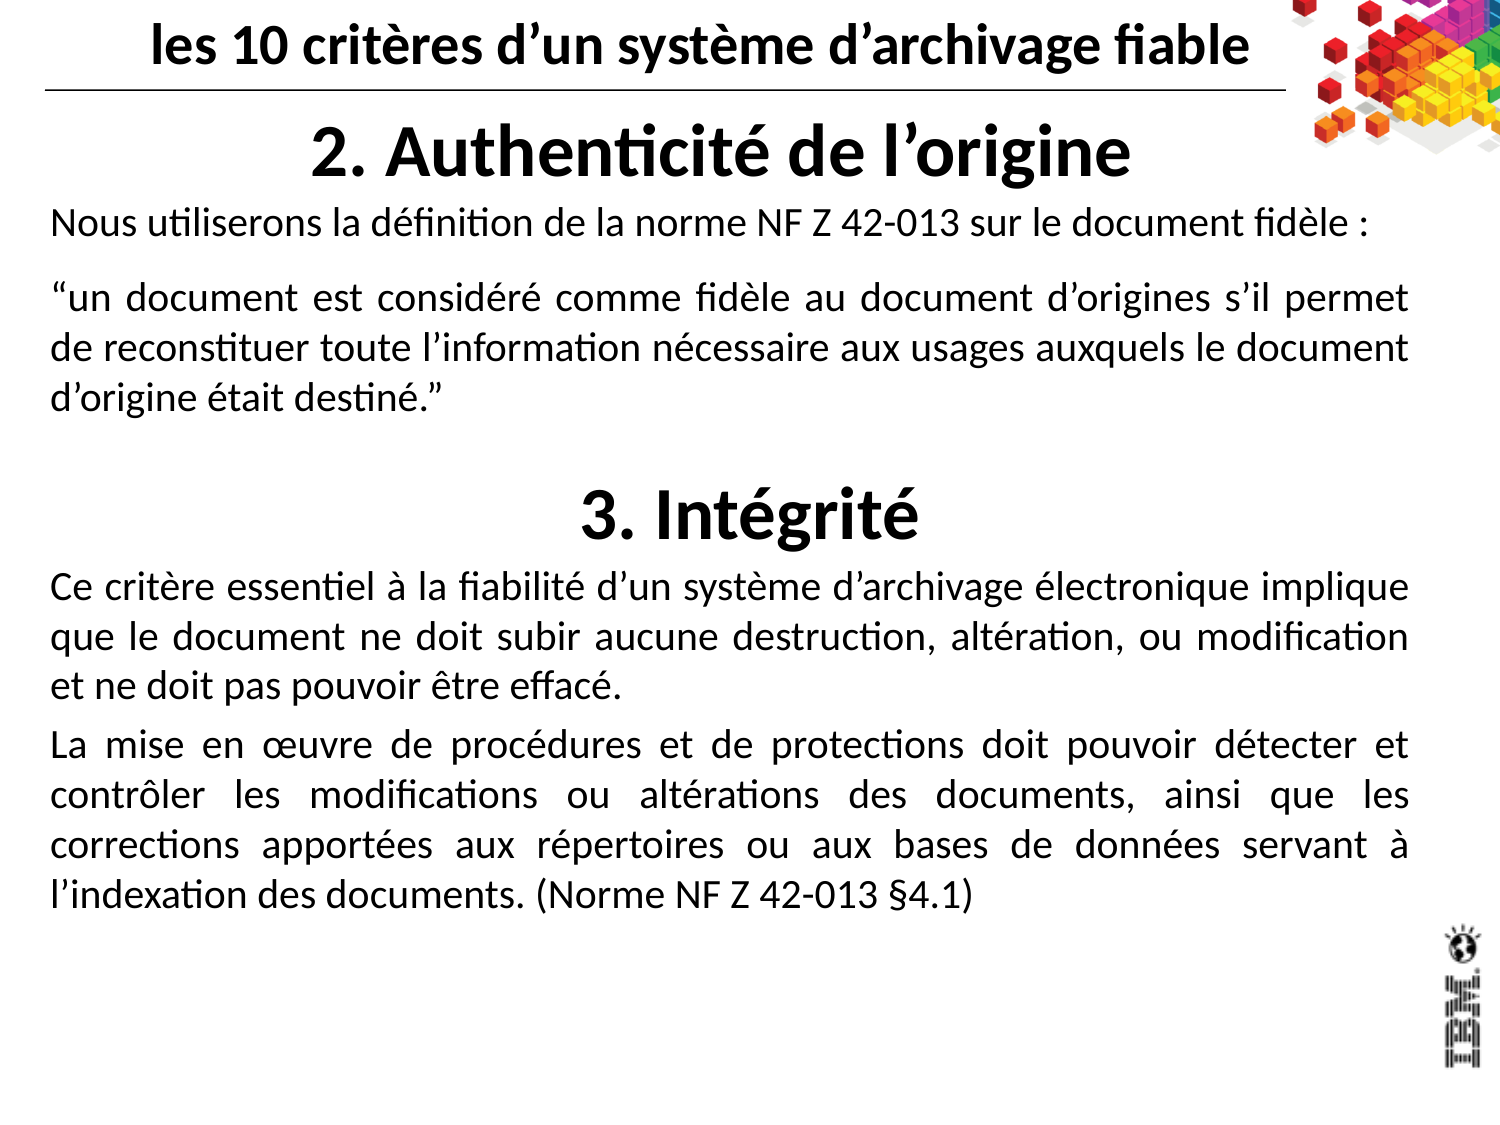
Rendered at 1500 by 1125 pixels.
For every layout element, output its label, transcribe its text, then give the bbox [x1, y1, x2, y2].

picture [1286, 0, 1500, 160]
picture [1440, 922, 1500, 1080]
text_box 3. Intégrité [74, 468, 1425, 551]
list Nous utiliserons la définition de la norme NF Z 42-013 sur le document fidèle : “un document est considéré comme fidèle au document d’origines s’il permet de reconstituer toute l’information nécessaire aux usages auxquels le document d’origine était destiné.” [34, 187, 1426, 434]
title 2. Authenticité de l’origine [46, 105, 1398, 187]
text_box les 10 critères d’un système d’archivage fiable [11, 0, 1390, 82]
text_box Ce critère essentiel à la fiabilité d’un système d’archivage électronique implique que le document ne doit subir aucune destruction, altération, ou modification et ne doit pas pouvoir être effacé. La mise en œuvre de procédures et de protections doit pouvoir détecter et contrôler les modifications ou altérations des documents, ainsi que les corrections apportées aux répertoires ou aux bases de données servant à l’indexation des documents. (Norme NF Z 42-013 §4.1) [35, 550, 1425, 926]
